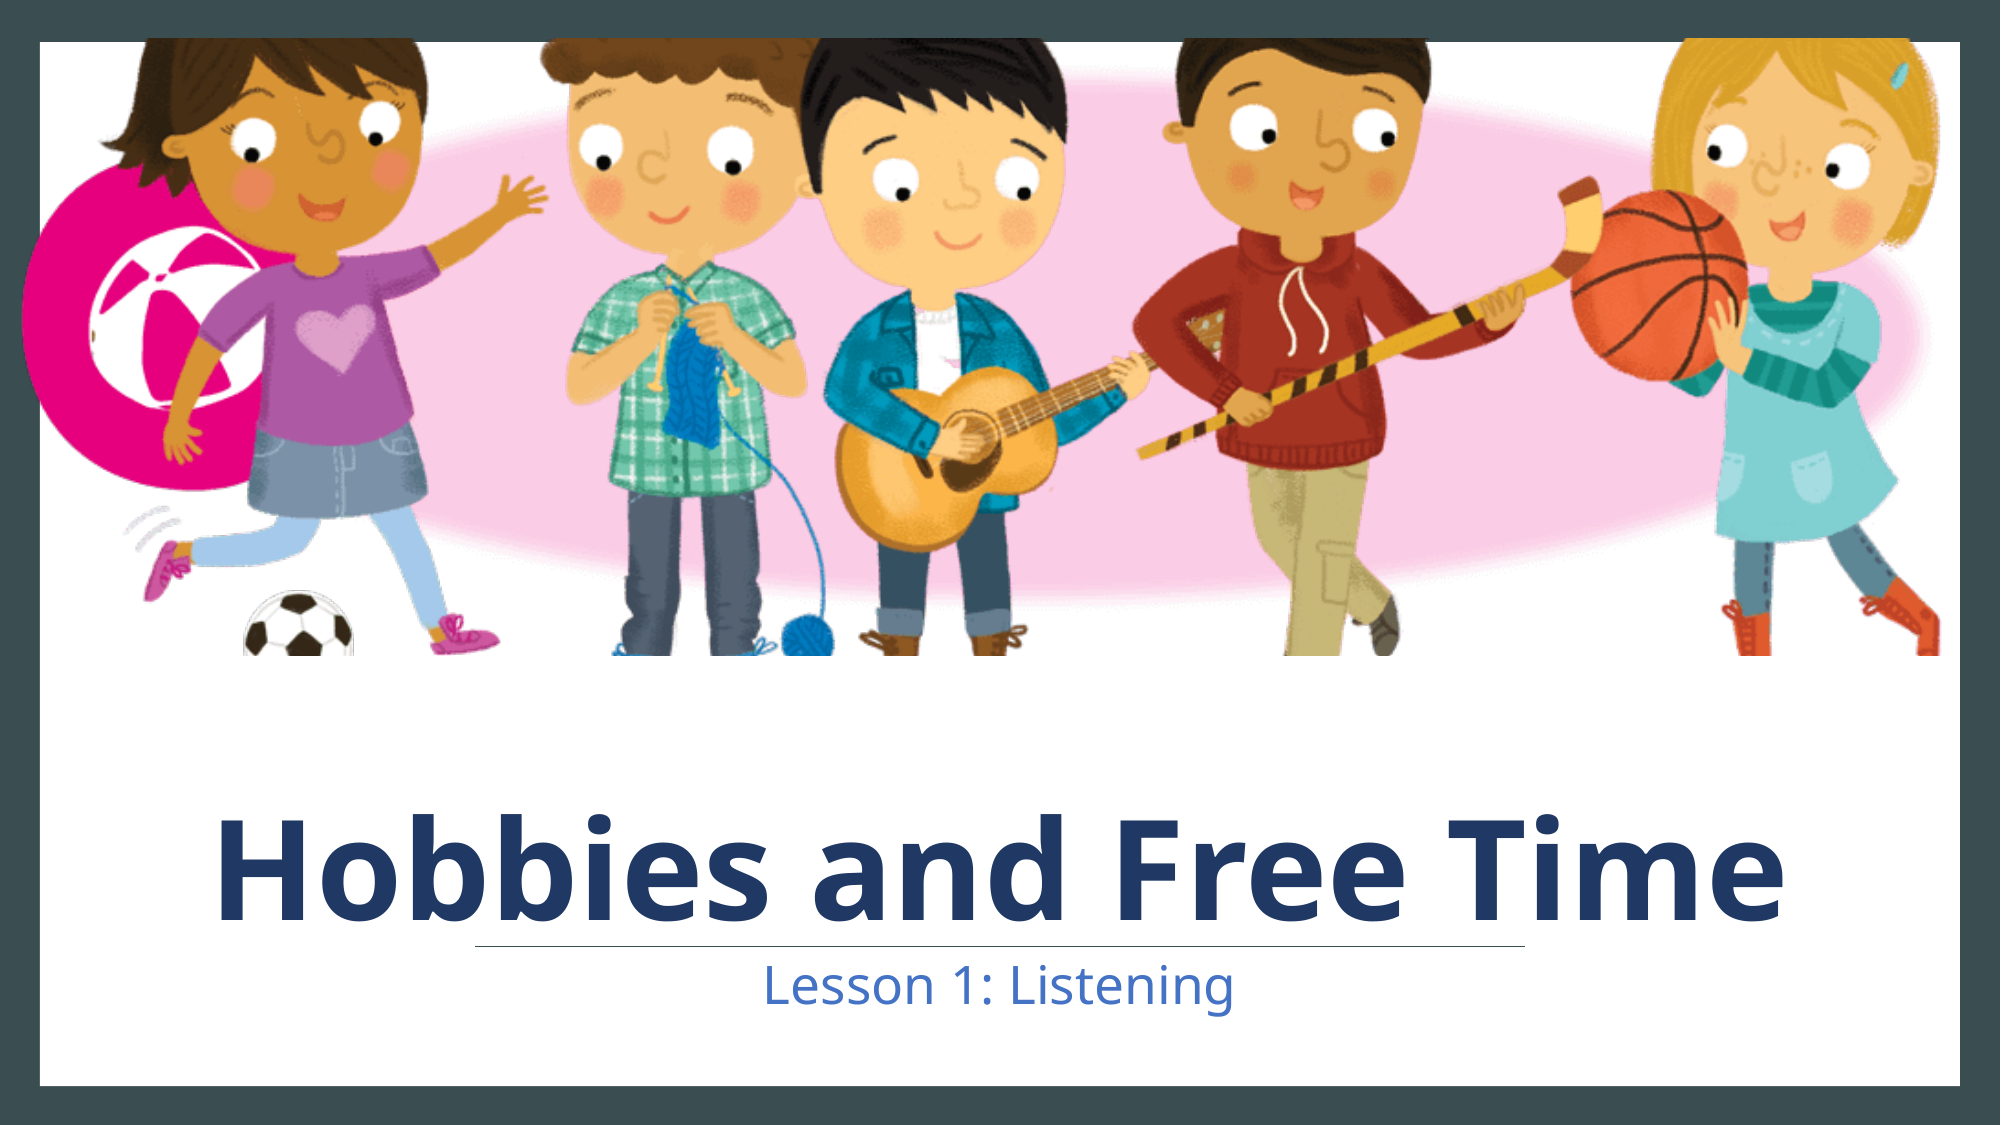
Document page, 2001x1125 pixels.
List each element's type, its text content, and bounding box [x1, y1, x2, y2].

picture [21, 38, 1942, 656]
subtitle Lesson 1: Listening [280, 951, 1719, 1024]
text_box [39, 41, 1961, 1087]
text_box [0, 0, 2000, 1125]
title Hobbies and Free Time [182, 701, 1818, 958]
